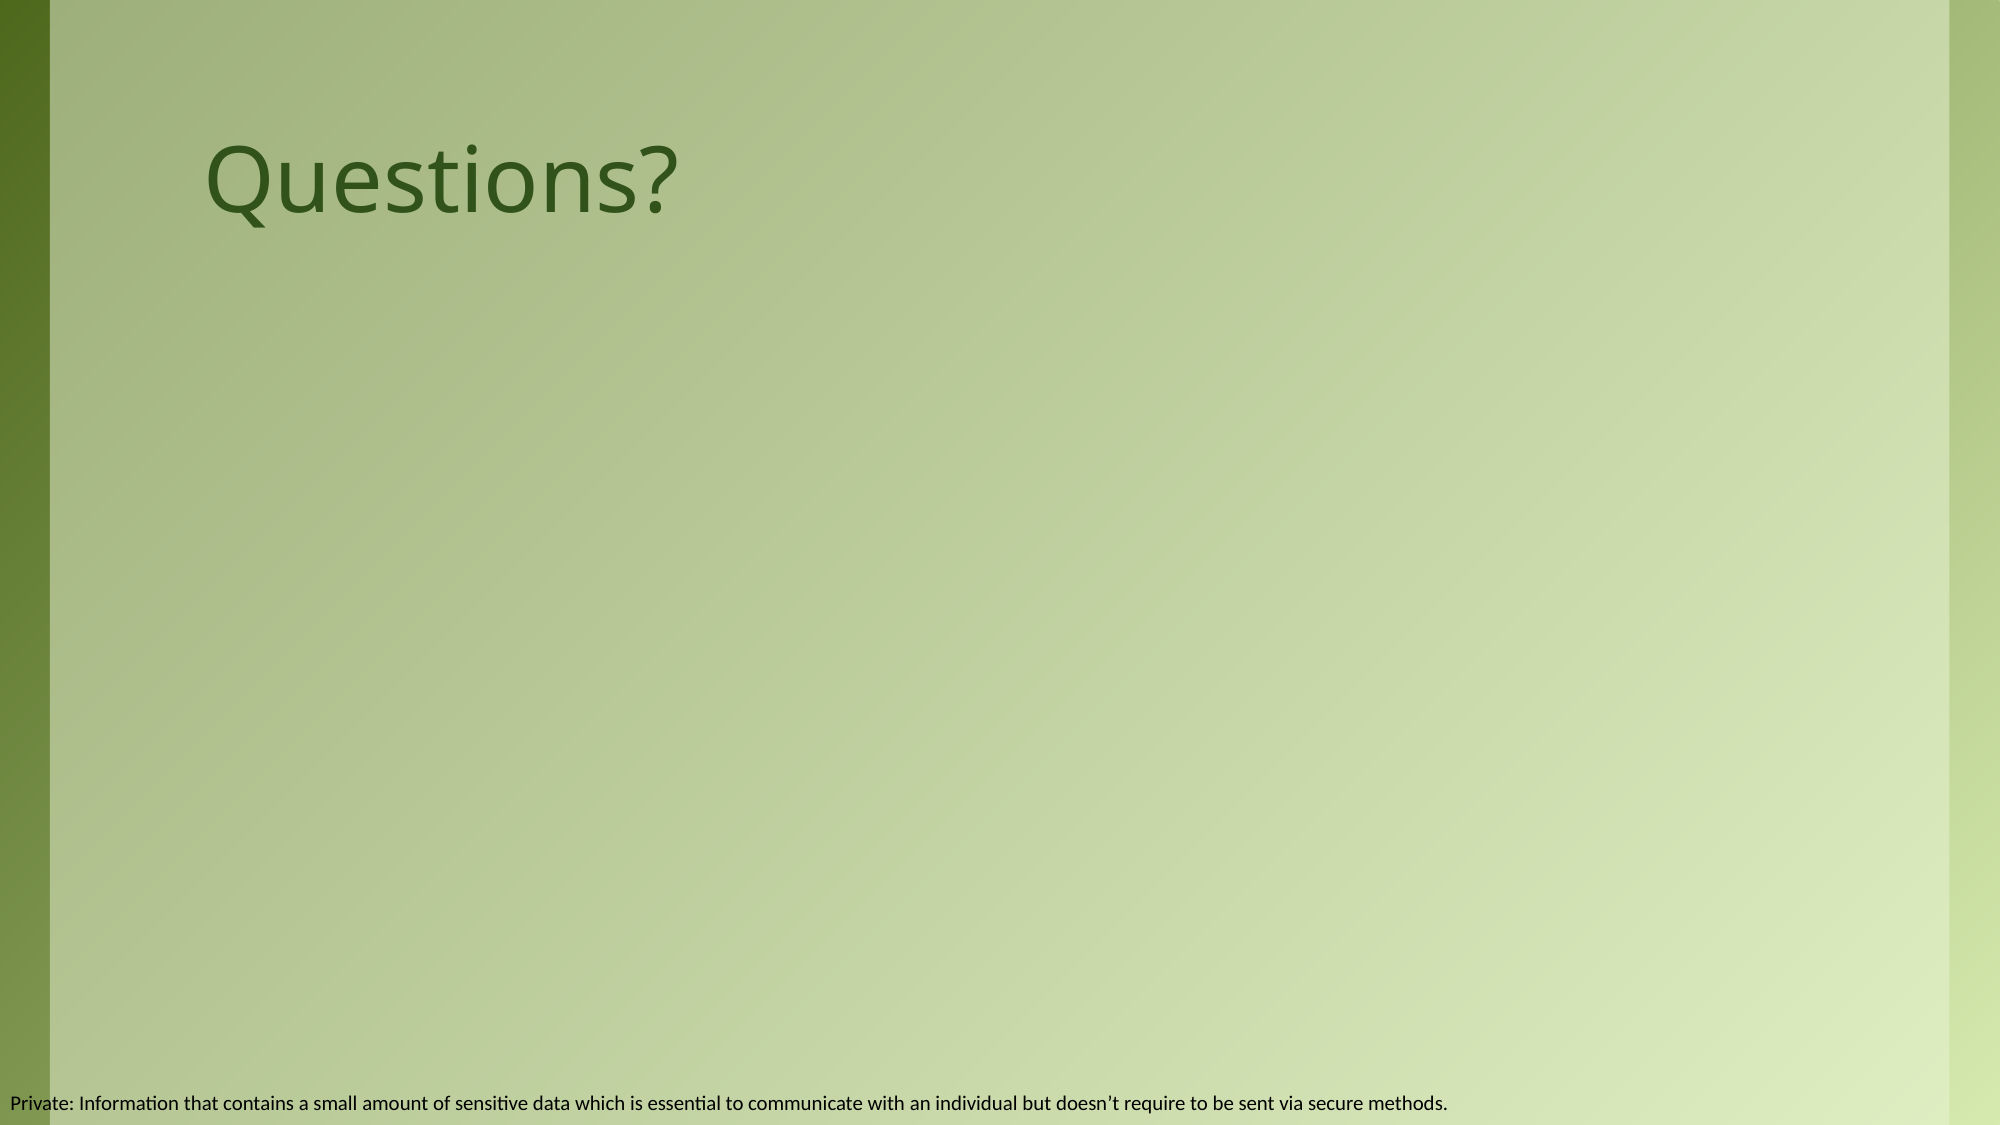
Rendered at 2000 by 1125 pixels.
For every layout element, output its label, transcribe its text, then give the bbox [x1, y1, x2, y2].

title Questions? [183, 12, 1850, 242]
